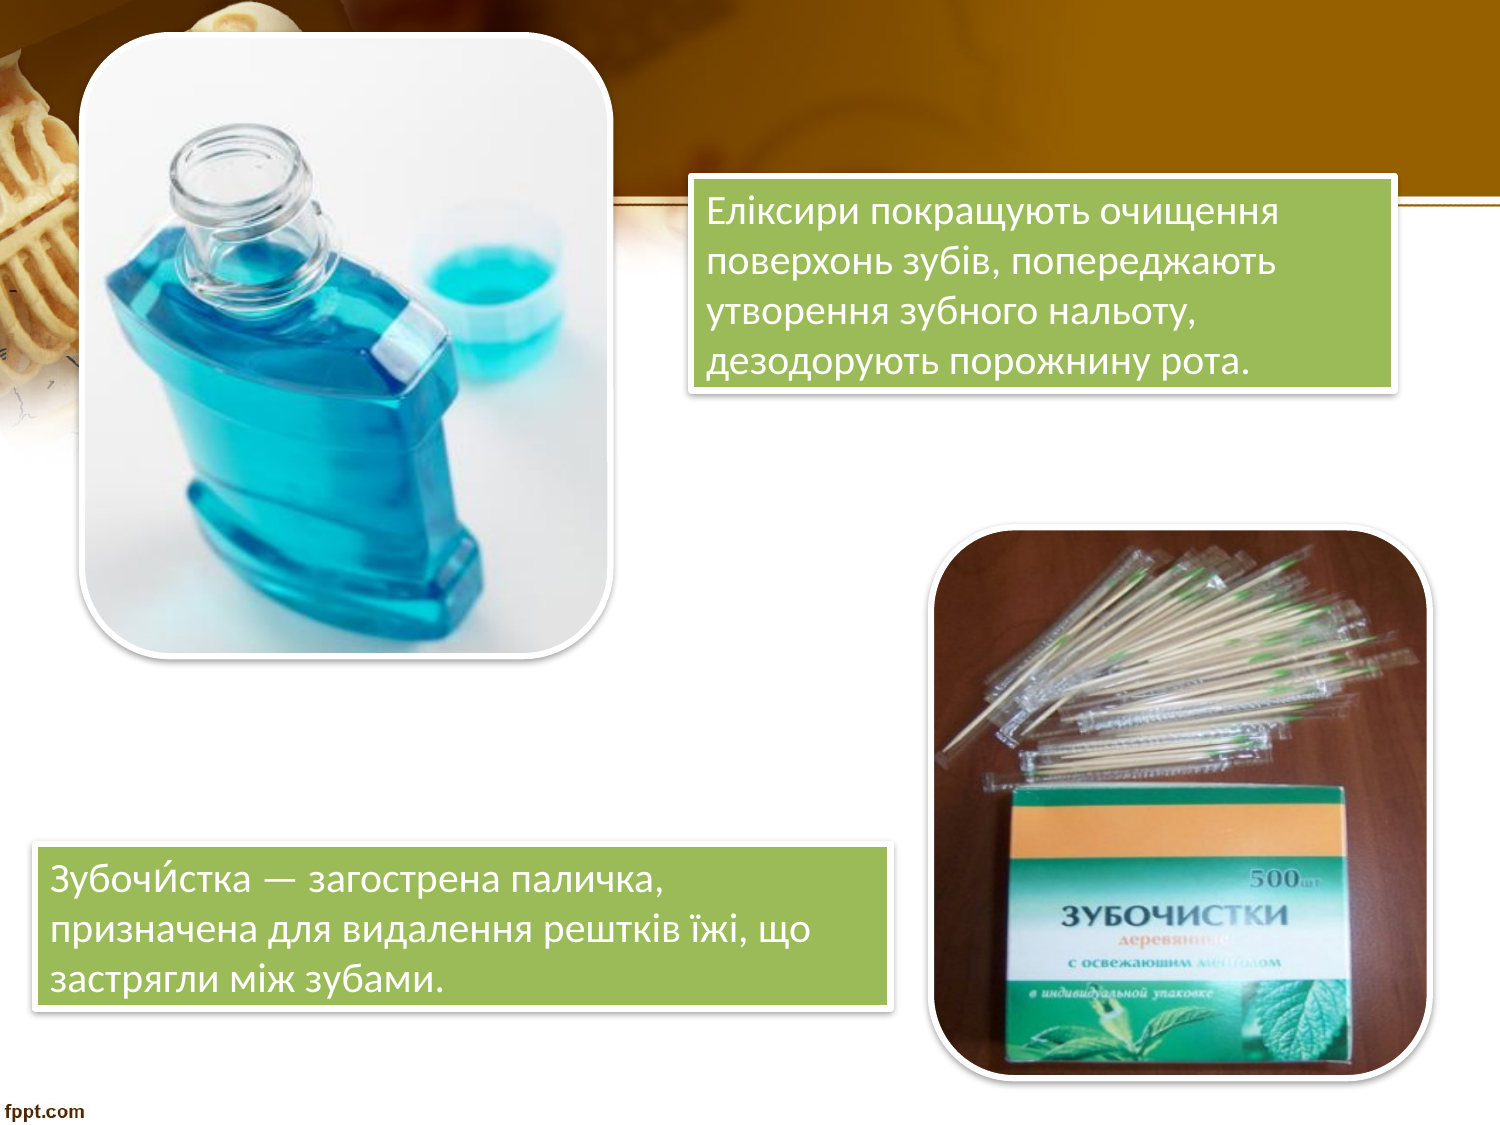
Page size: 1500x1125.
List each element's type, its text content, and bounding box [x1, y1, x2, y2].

text_box Еліксири покращують очищення поверхонь зубів, попереджають утворення зубного нальоту, дезодорують порожнину рота. [688, 173, 1398, 394]
text_box Зубочи́стка — загострена паличка, призначена для видалення рештків їжі, що застрягли між зубами. [32, 841, 894, 1012]
picture [0, 0, 1500, 1125]
